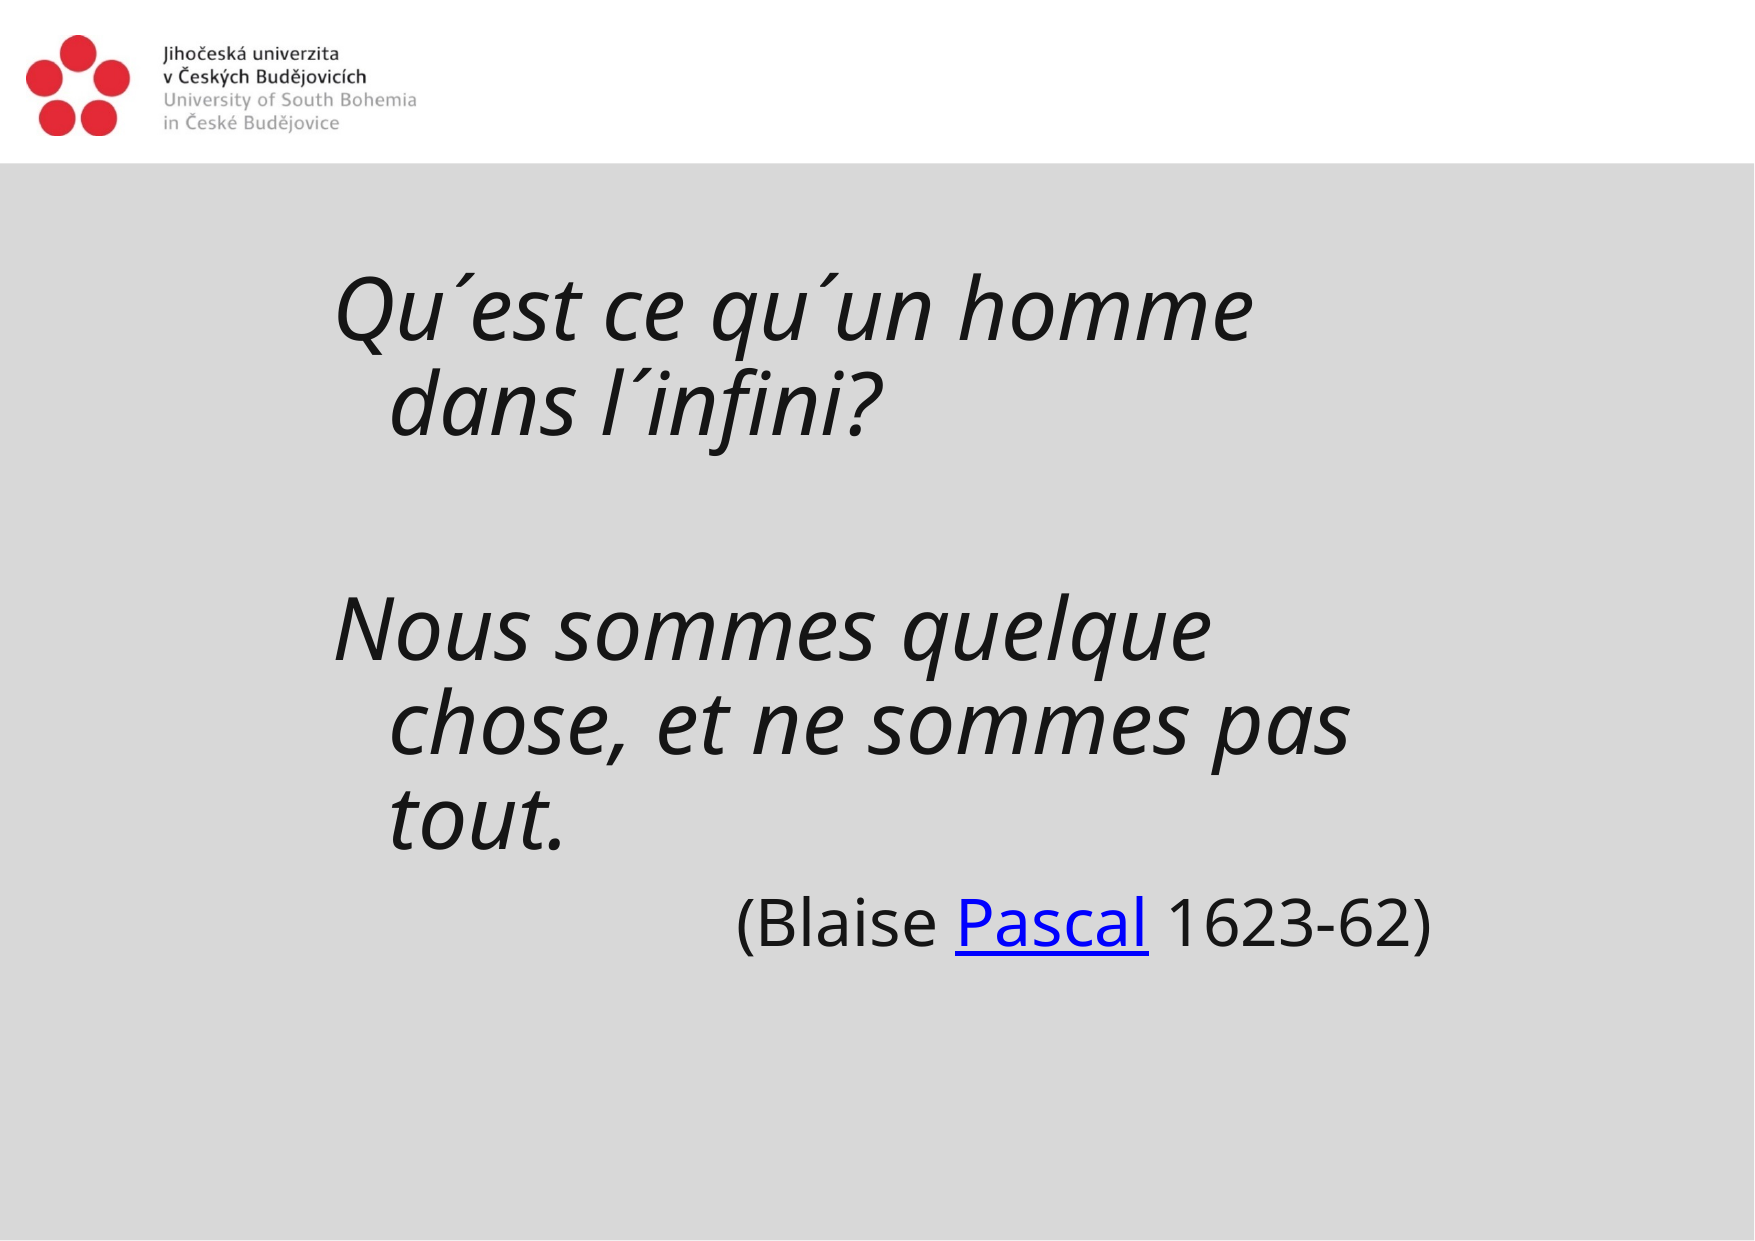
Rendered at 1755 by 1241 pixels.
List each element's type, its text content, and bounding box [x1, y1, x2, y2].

list Qu´est ce qu´un homme dans l´infini? Nous sommes quelque chose, et ne sommes pas tout. (Blaise Pascal 1623-62) [317, 257, 1447, 1091]
picture [26, 35, 417, 136]
